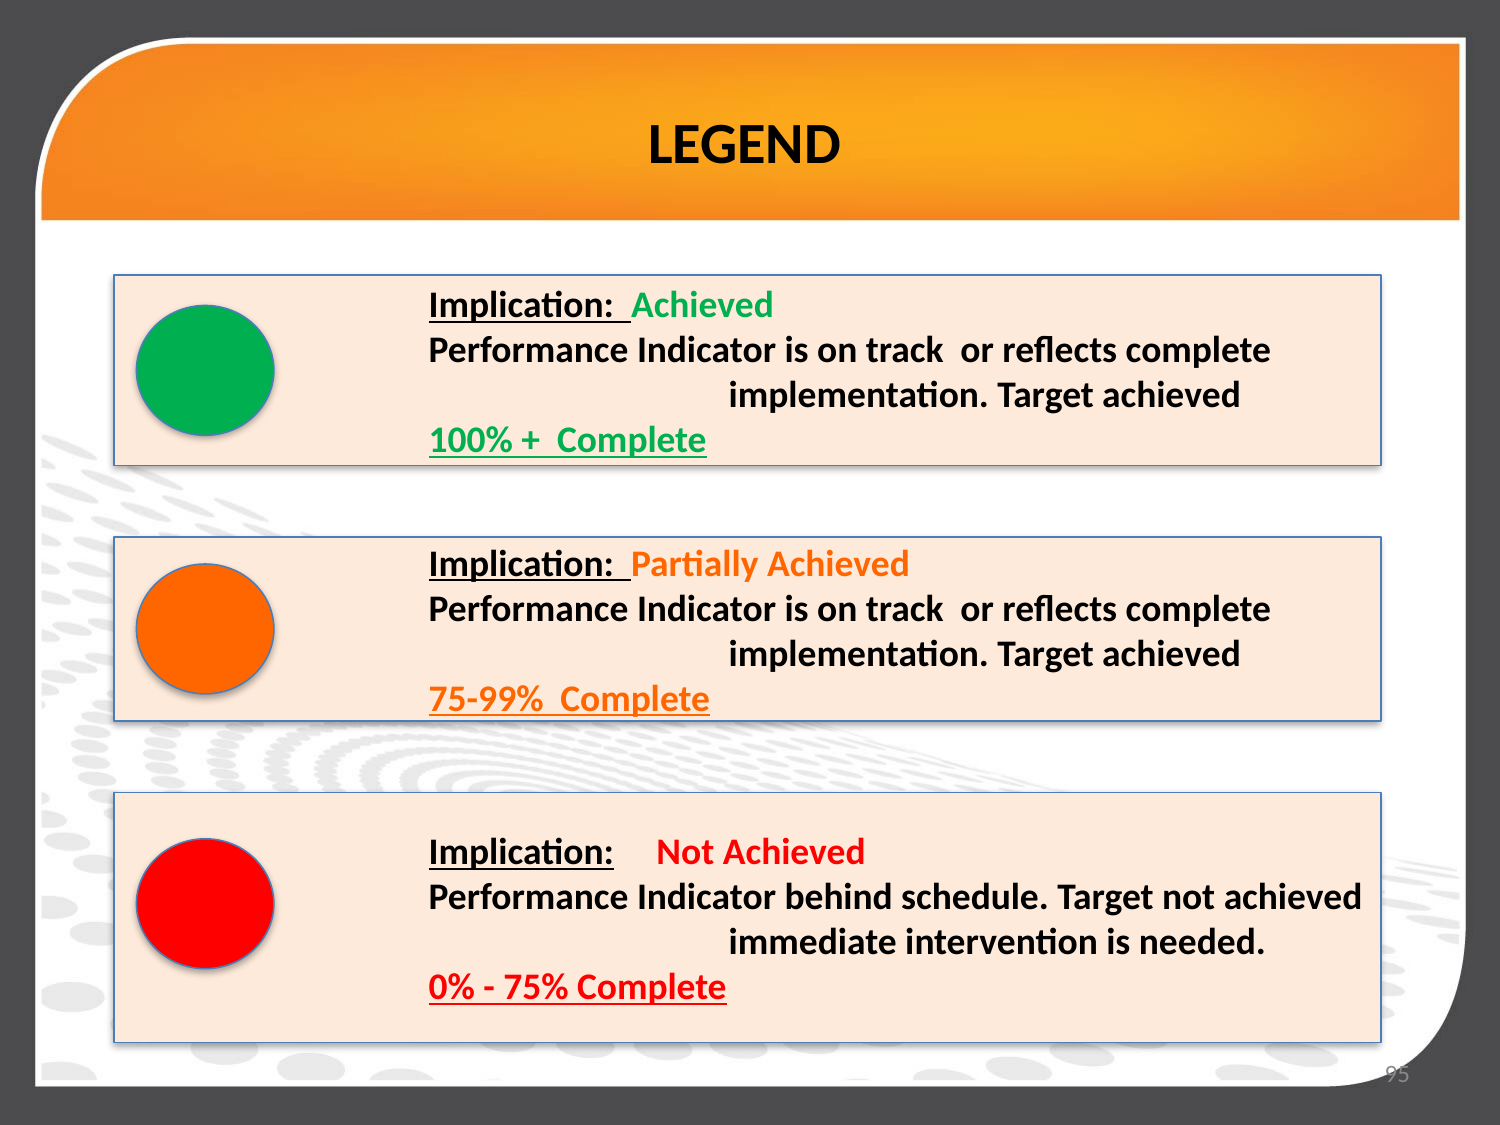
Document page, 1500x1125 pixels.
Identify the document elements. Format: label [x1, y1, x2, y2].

slide_number [1074, 1042, 1425, 1103]
text_box [113, 274, 1382, 466]
text_box [633, 97, 857, 183]
picture [0, 0, 1500, 1125]
text_box [113, 792, 1382, 1043]
text_box [113, 536, 1382, 722]
